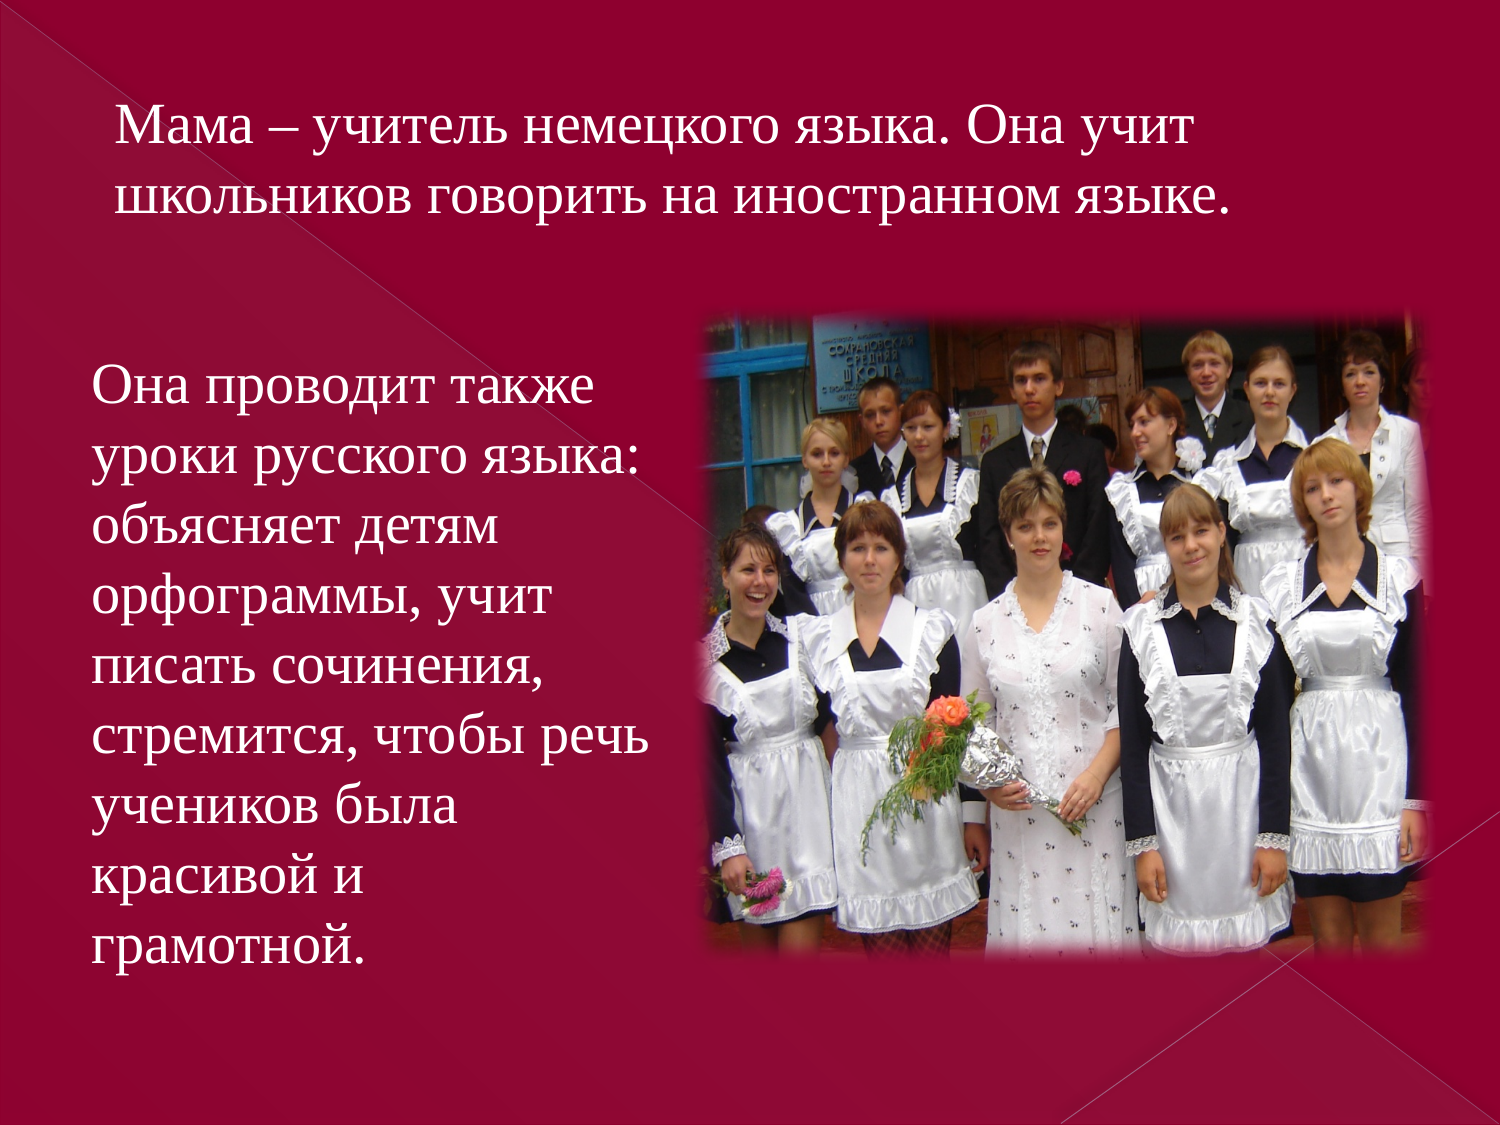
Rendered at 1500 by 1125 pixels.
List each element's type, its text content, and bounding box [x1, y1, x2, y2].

text_box Мама – учитель немецкого языка. Она учит школьников говорить на иностранном языке. [100, 78, 1424, 233]
text_box Она проводит также уроки русского языка: объясняет детям орфограммы, учит писать сочинения, стремится, чтобы речь учеников была красивой и грамотной. [76, 338, 668, 983]
picture [690, 302, 1436, 965]
